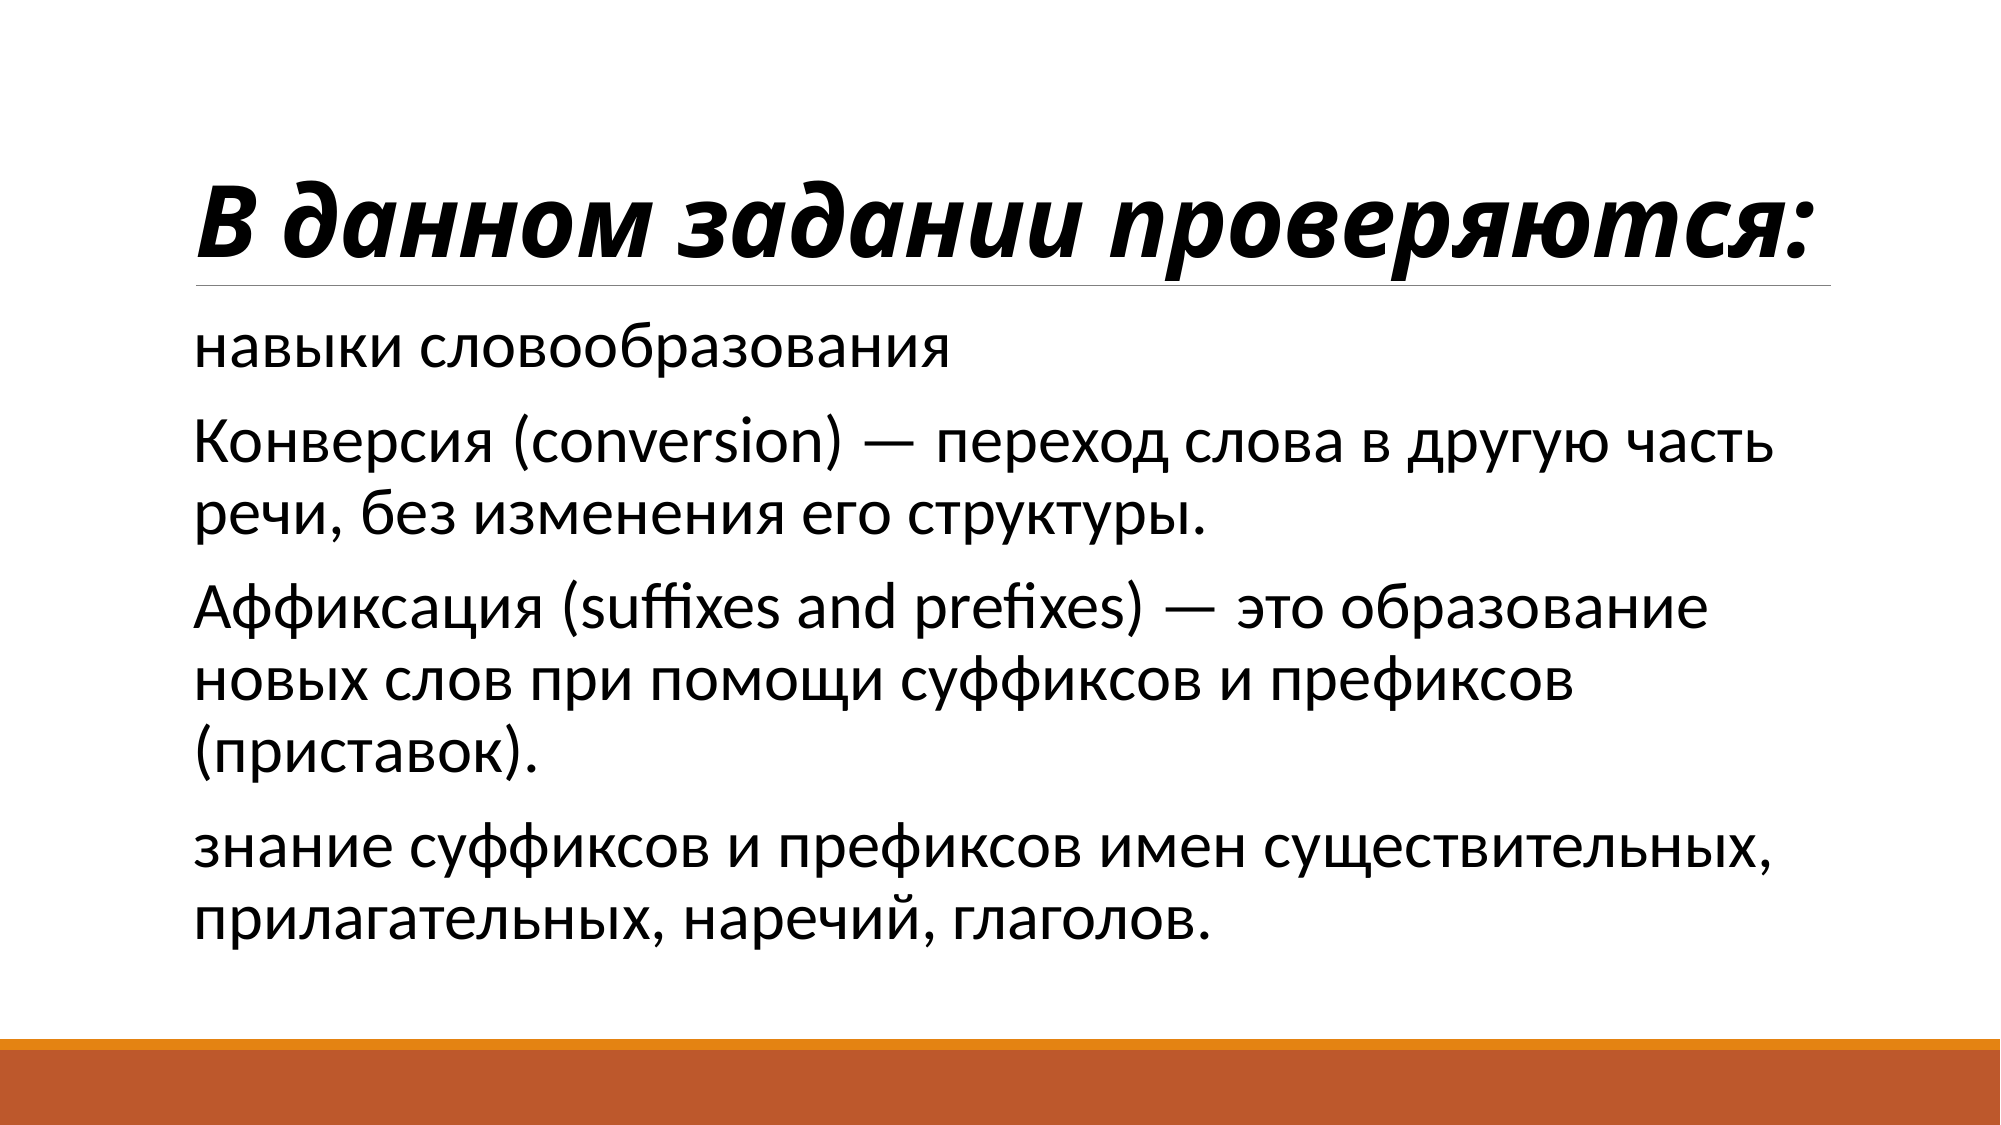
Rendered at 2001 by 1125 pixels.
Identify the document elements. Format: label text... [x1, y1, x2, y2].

title В данном задании проверяются: [180, 47, 1830, 285]
list навыки словообразования Конверсия (conversion) — переход слова в другую часть речи, без изменения его структуры. Аффиксация (suffixes and prefixes) — это образование новых слов при помощи суффиксов и префиксов (приставок). знание суффиксов и префиксов имен существительных, прилагательных, наречий, глаголов. [180, 302, 1830, 963]
